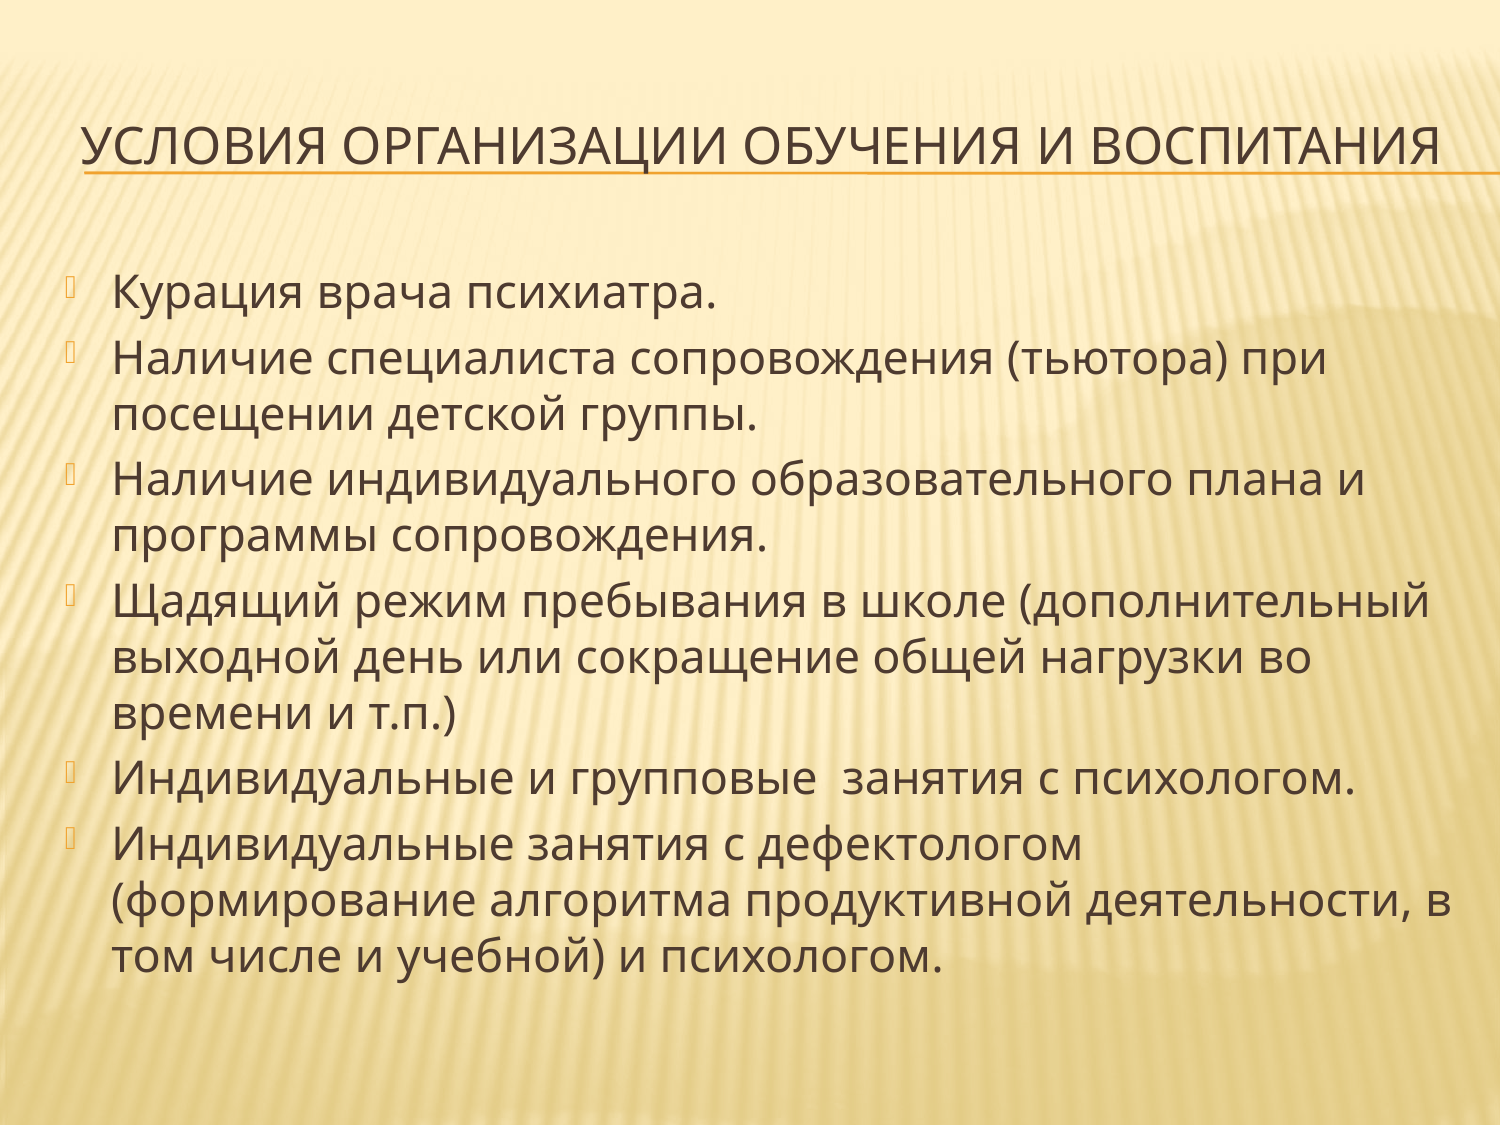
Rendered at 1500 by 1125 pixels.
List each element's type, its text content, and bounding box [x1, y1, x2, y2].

title УСЛОВИЯ ОРГАНИЗАЦИИ ОБУЧЕНИЯ И ВОСПИТАНИЯ [50, 75, 1475, 213]
list Курация врача психиатра. Наличие специалиста сопровождения (тьютора) при посещении детской группы. Наличие индивидуального образовательного плана и программы сопровождения. Щадящий режим пребывания в школе (дополнительный выходной день или сокращение общей нагрузки во времени и т.п.) Индивидуальные и групповые занятия с психологом. Индивидуальные занятия с дефектологом (формирование алгоритма продуктивной деятельности, в том числе и учебной) и психологом. [50, 254, 1475, 998]
